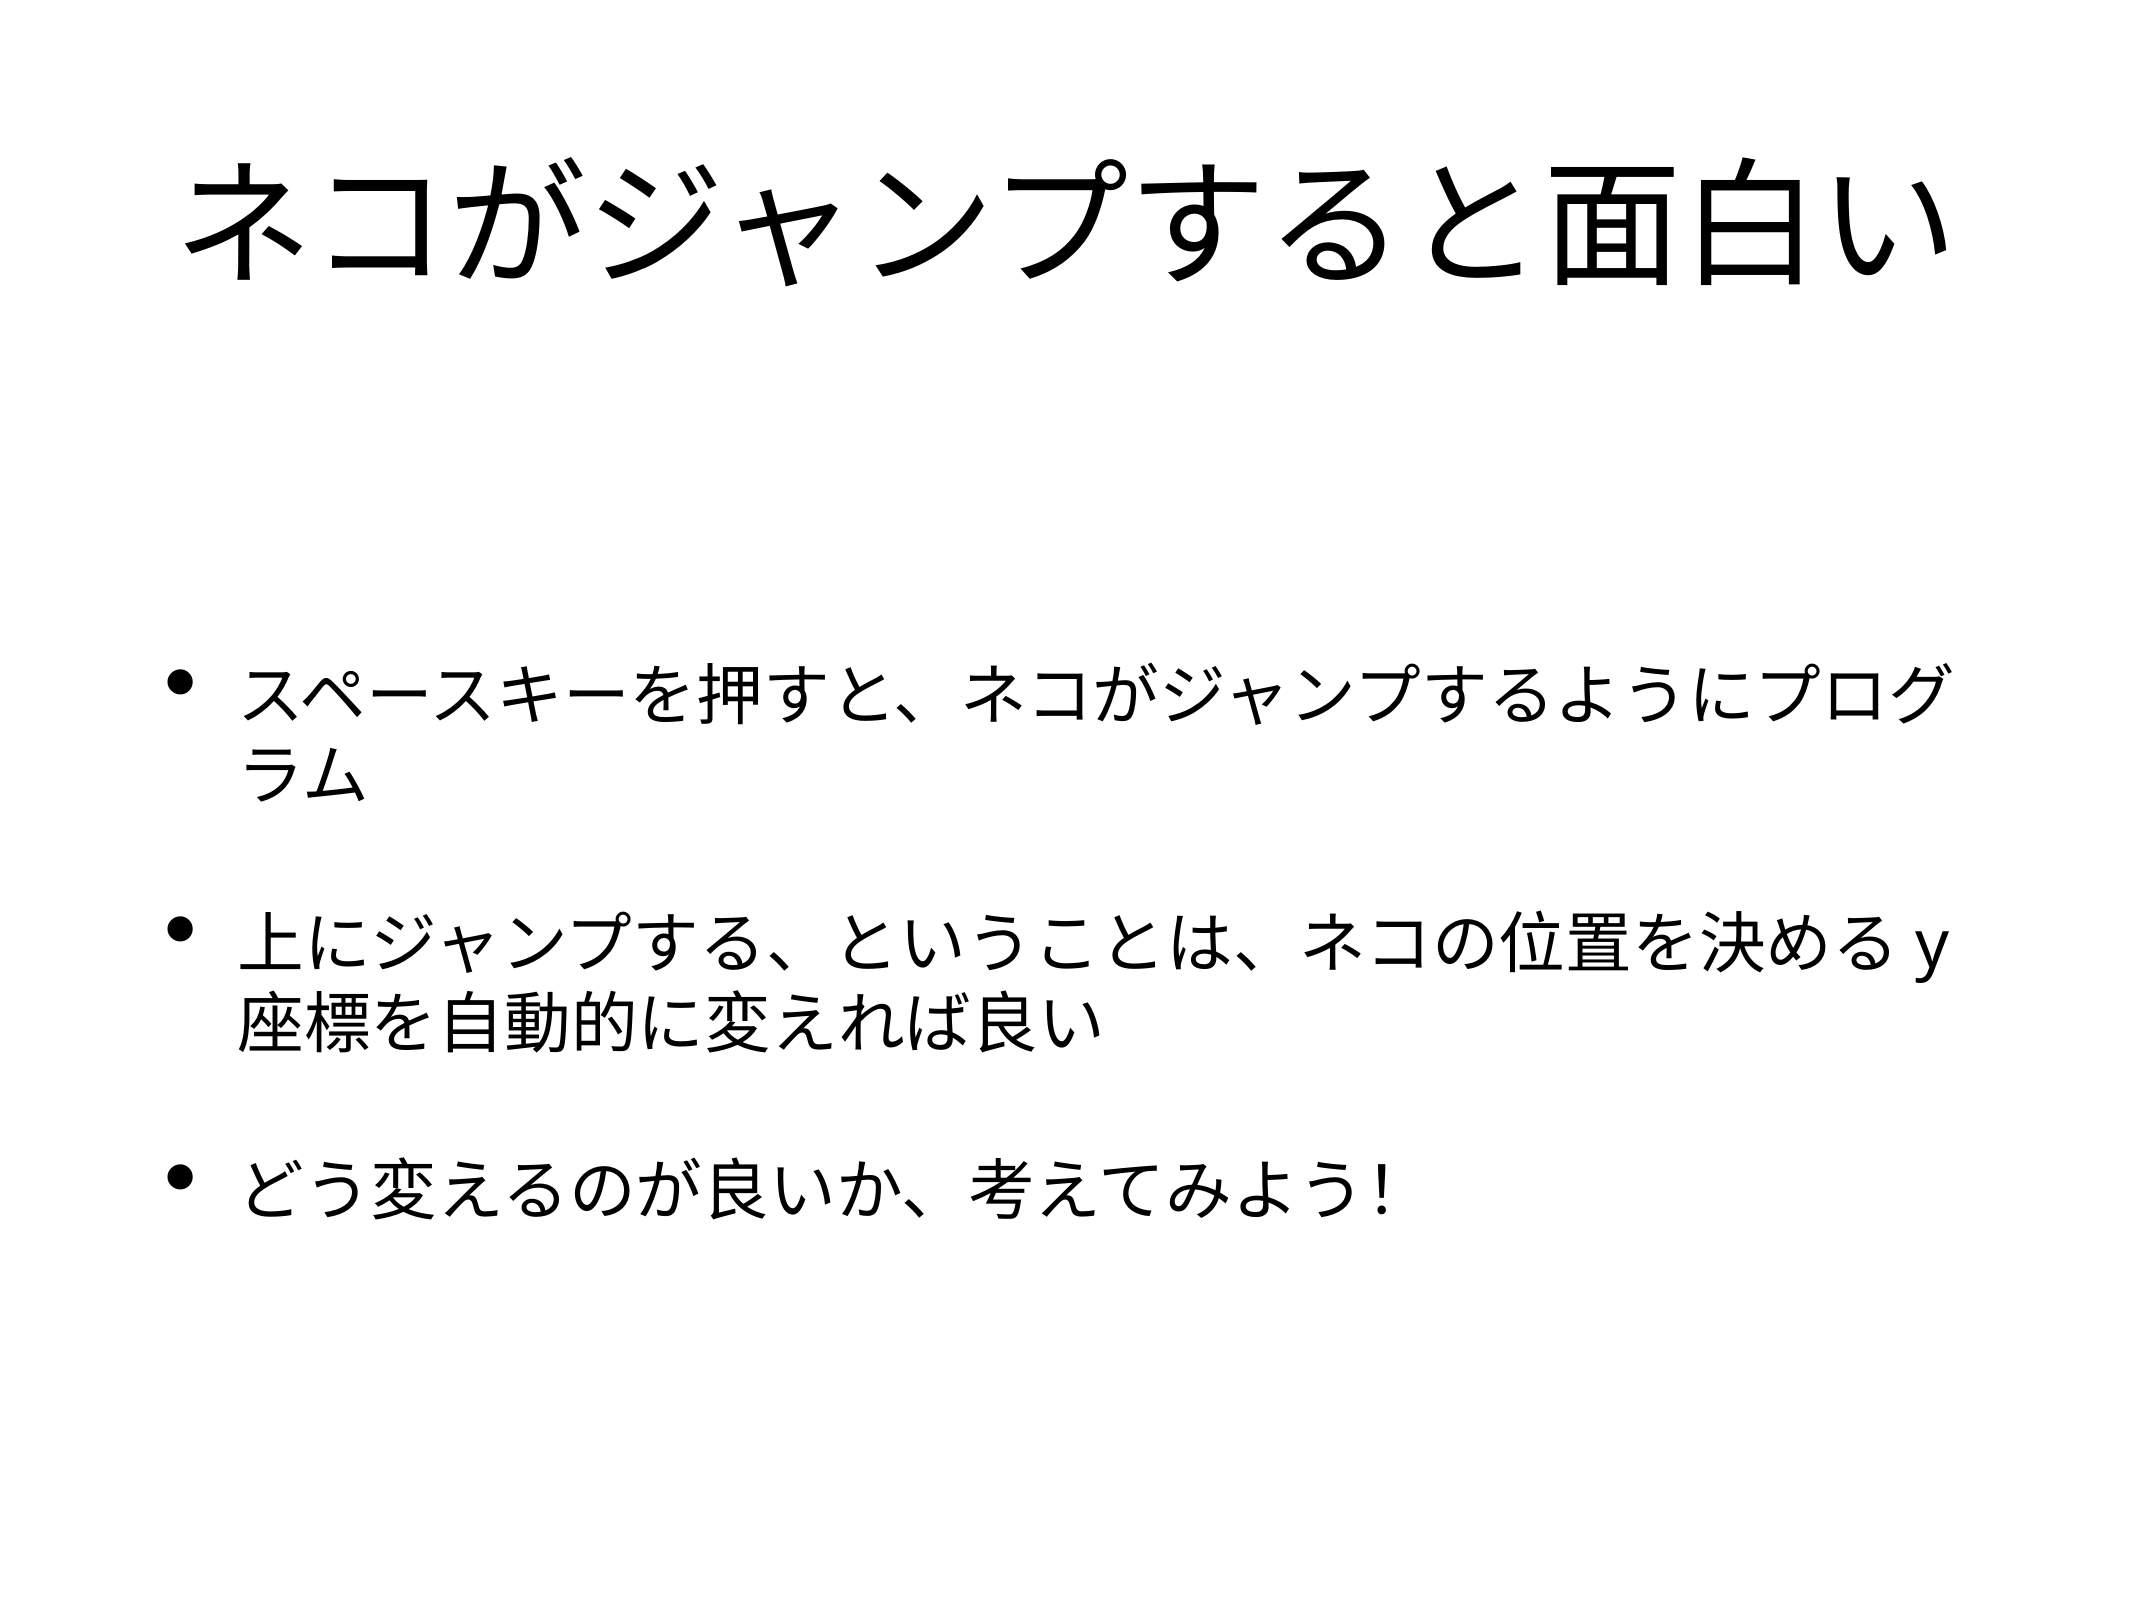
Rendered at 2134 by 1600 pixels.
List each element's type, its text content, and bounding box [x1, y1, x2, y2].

list スペースキーを押すと、ネコがジャンプするようにプログラム 上にジャンプする、ということは、ネコの位置を決めるy座標を自動的に変えれば良い どう変えるのが良いか、考えてみよう！ [155, 424, 1978, 1457]
title ネコがジャンプすると面白い [155, 41, 1978, 397]
